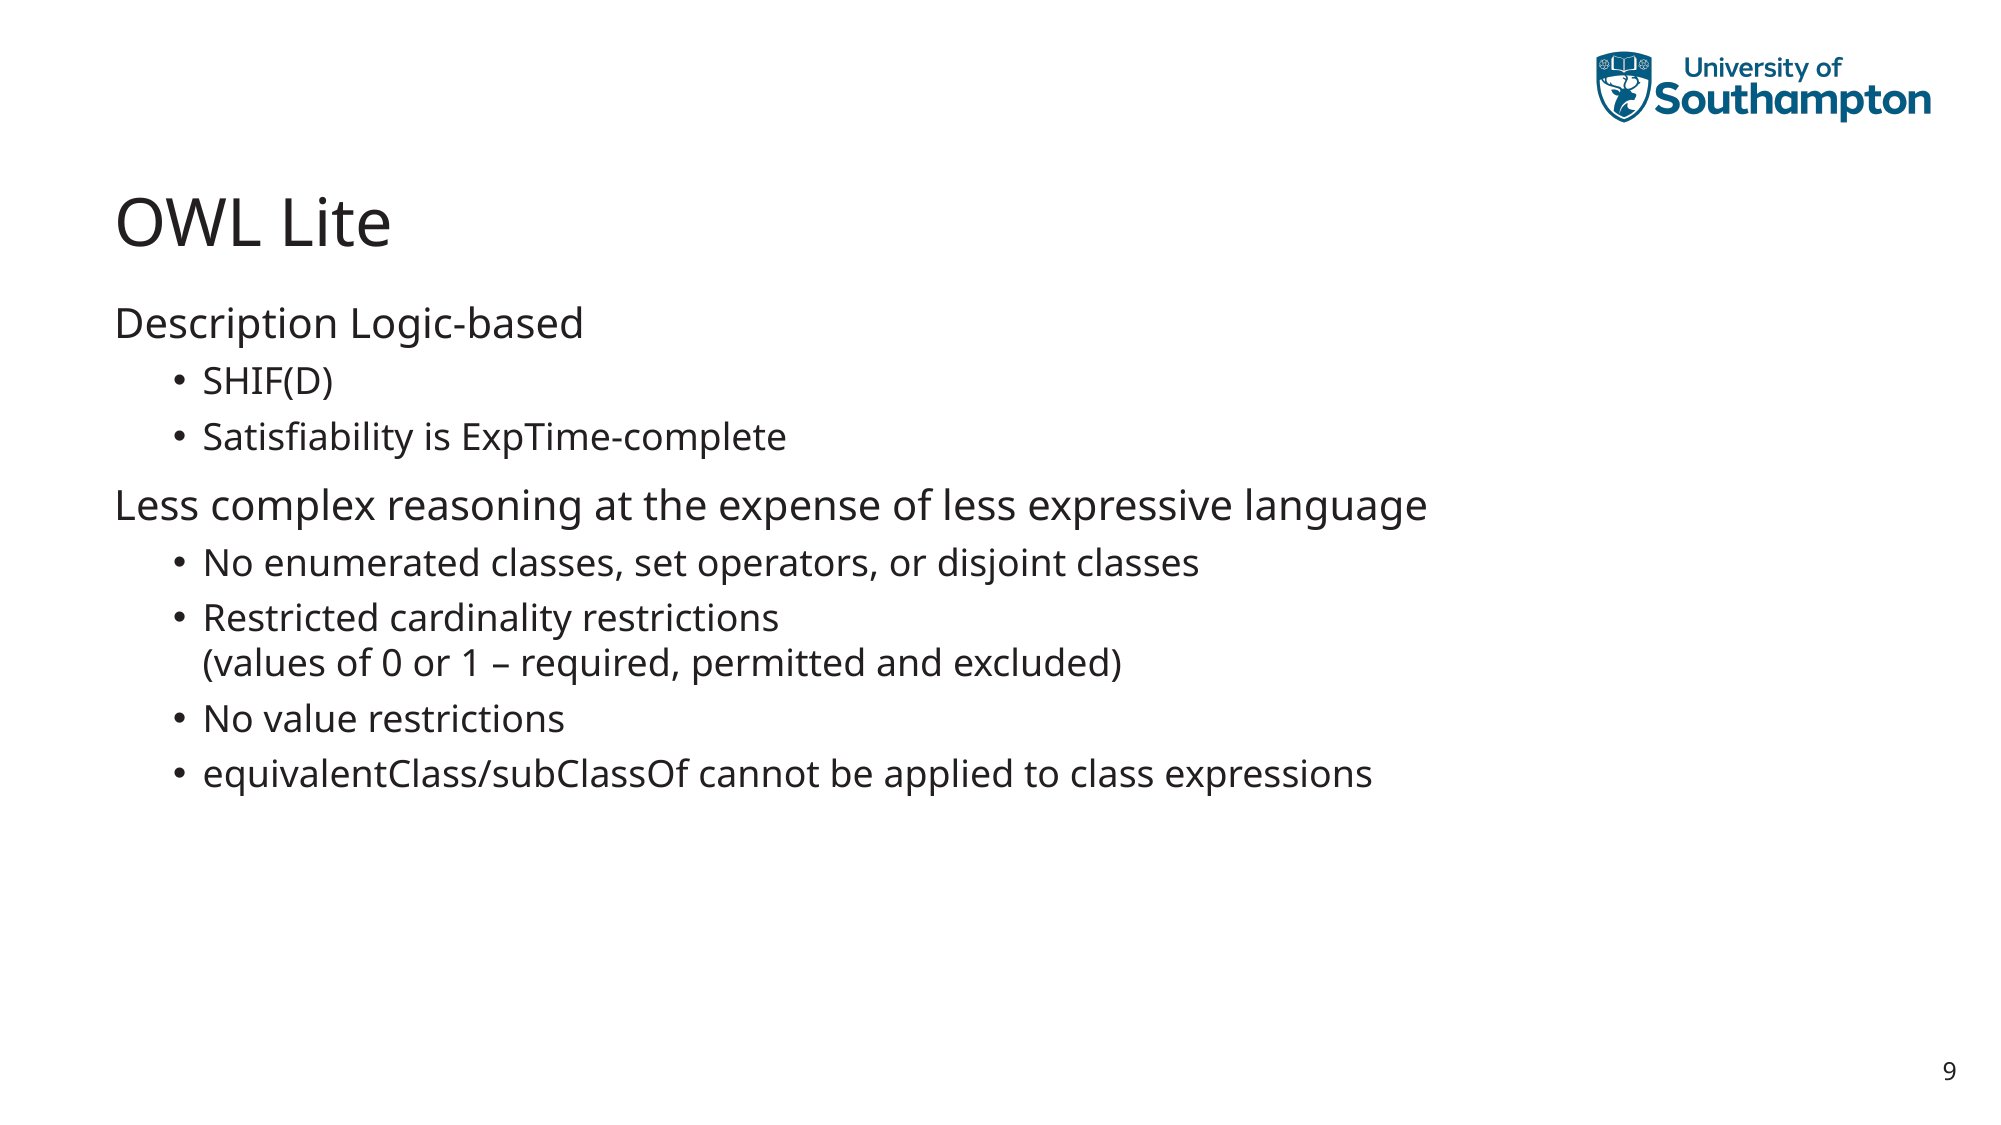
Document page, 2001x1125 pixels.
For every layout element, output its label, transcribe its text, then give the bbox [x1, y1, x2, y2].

picture [1626, 76, 1636, 88]
picture [1607, 76, 1624, 88]
picture [1730, 97, 1736, 113]
picture [1600, 80, 1617, 111]
picture [1626, 78, 1648, 111]
picture [1808, 97, 1815, 113]
title OWL Lite [102, 113, 1898, 268]
list Description Logic-based SHIF(D) Satisfiability is ExpTime-complete Less complex reasoning at the expense of less expressive language No enumerated classes, set operators, or disjoint classes Restricted cardinality restrictions (values of 0 or 1 – required, permitted and excluded) No value restrictions equivalentClass/subClassOf cannot be applied to class expressions [102, 290, 1898, 1024]
picture [1823, 97, 1830, 113]
picture [1890, 97, 1900, 108]
picture [1782, 97, 1791, 108]
picture [1527, 0, 2000, 220]
picture [1847, 97, 1857, 108]
picture [1689, 97, 1698, 108]
picture [1758, 97, 1766, 113]
